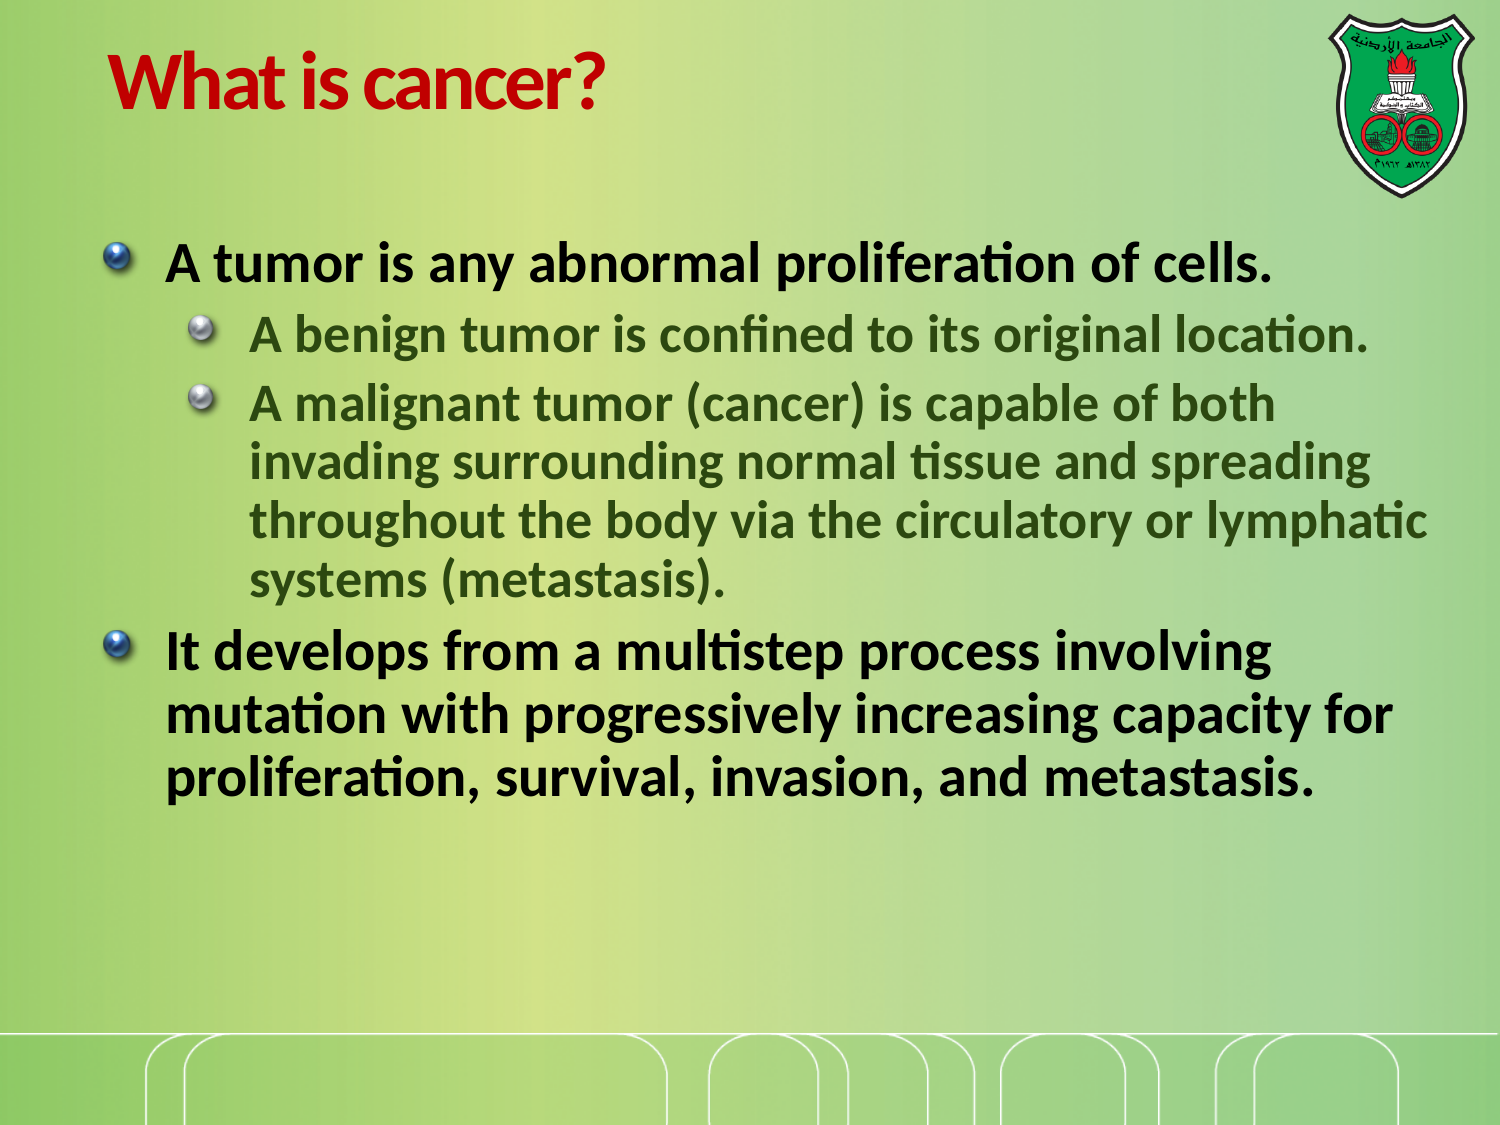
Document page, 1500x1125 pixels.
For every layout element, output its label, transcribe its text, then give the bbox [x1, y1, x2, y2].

title What is cancer? [107, 37, 1300, 129]
list A tumor is any abnormal proliferation of cells. A benign tumor is confined to its original location. A malignant tumor (cancer) is capable of both invading surrounding normal tissue and spreading throughout the body via the circulatory or lymphatic systems (metastasis). It develops from a multistep process involving mutation with progressively increasing capacity for proliferation, survival, invasion, and metastasis. [99, 231, 1438, 823]
picture [0, 0, 1500, 1125]
